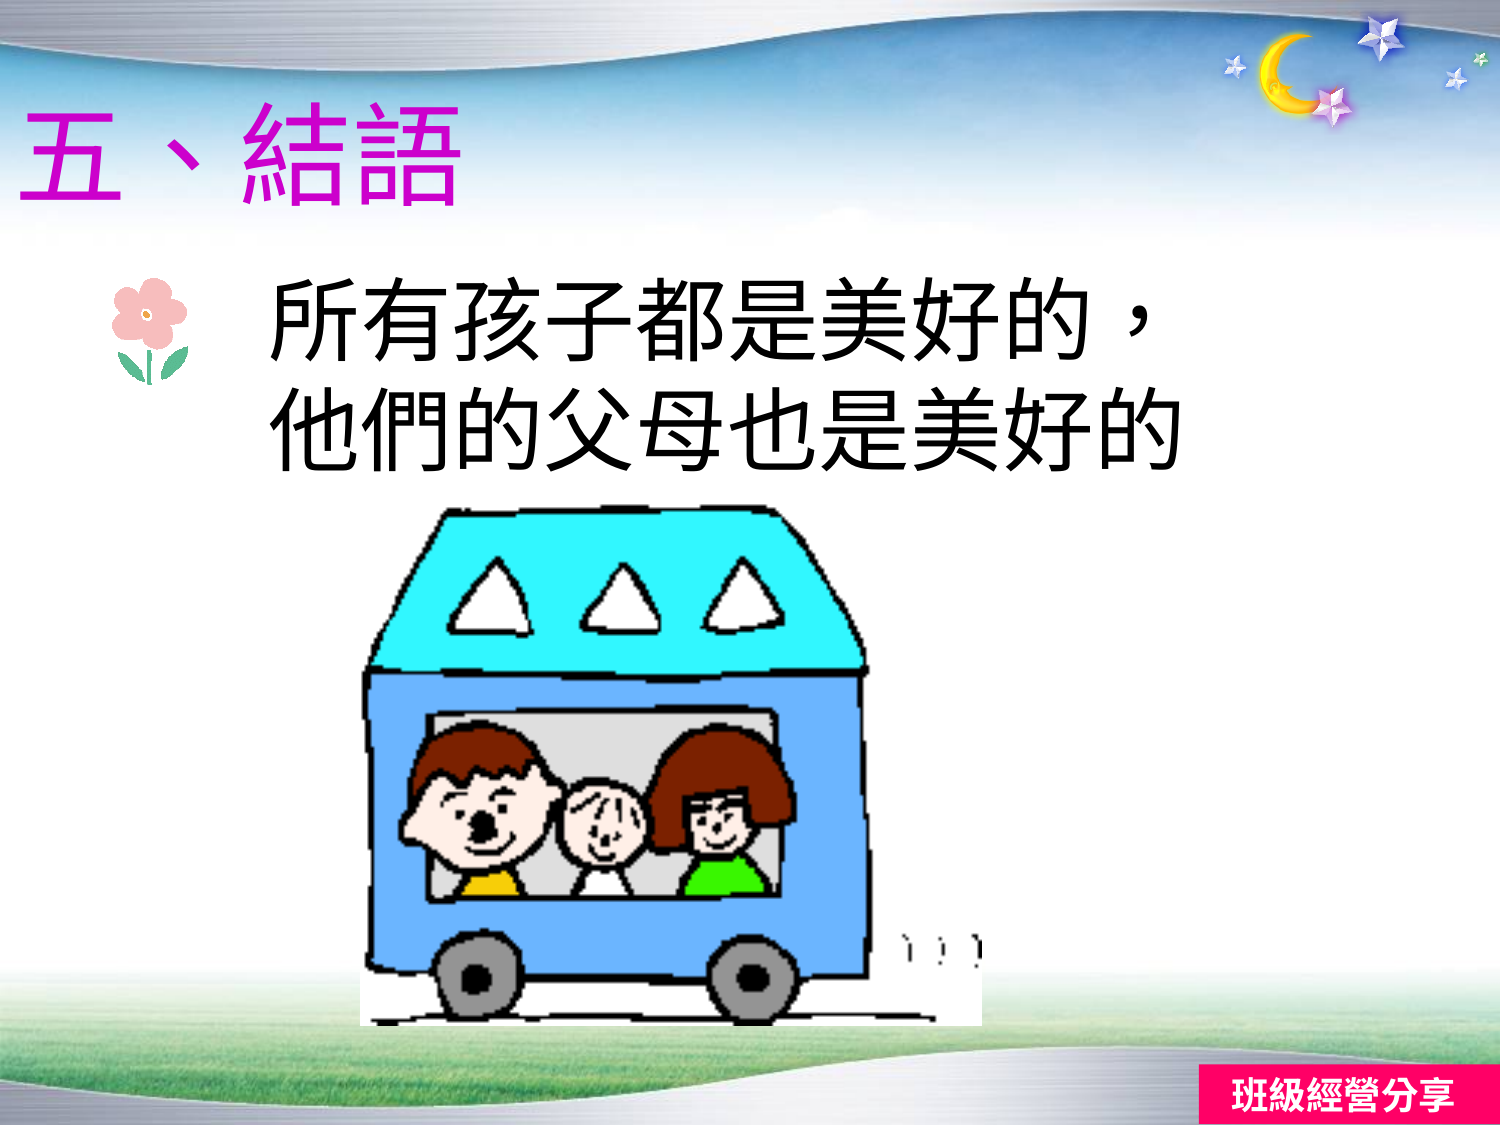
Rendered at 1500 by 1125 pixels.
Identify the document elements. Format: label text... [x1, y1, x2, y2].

text_box 班級經營分享 [1198, 1064, 1500, 1124]
picture [0, 0, 1500, 1125]
text_box 所有孩子都是美好的，他們的父母也是美好的 [253, 255, 1282, 490]
text_box 五、結語 [0, 78, 1199, 228]
